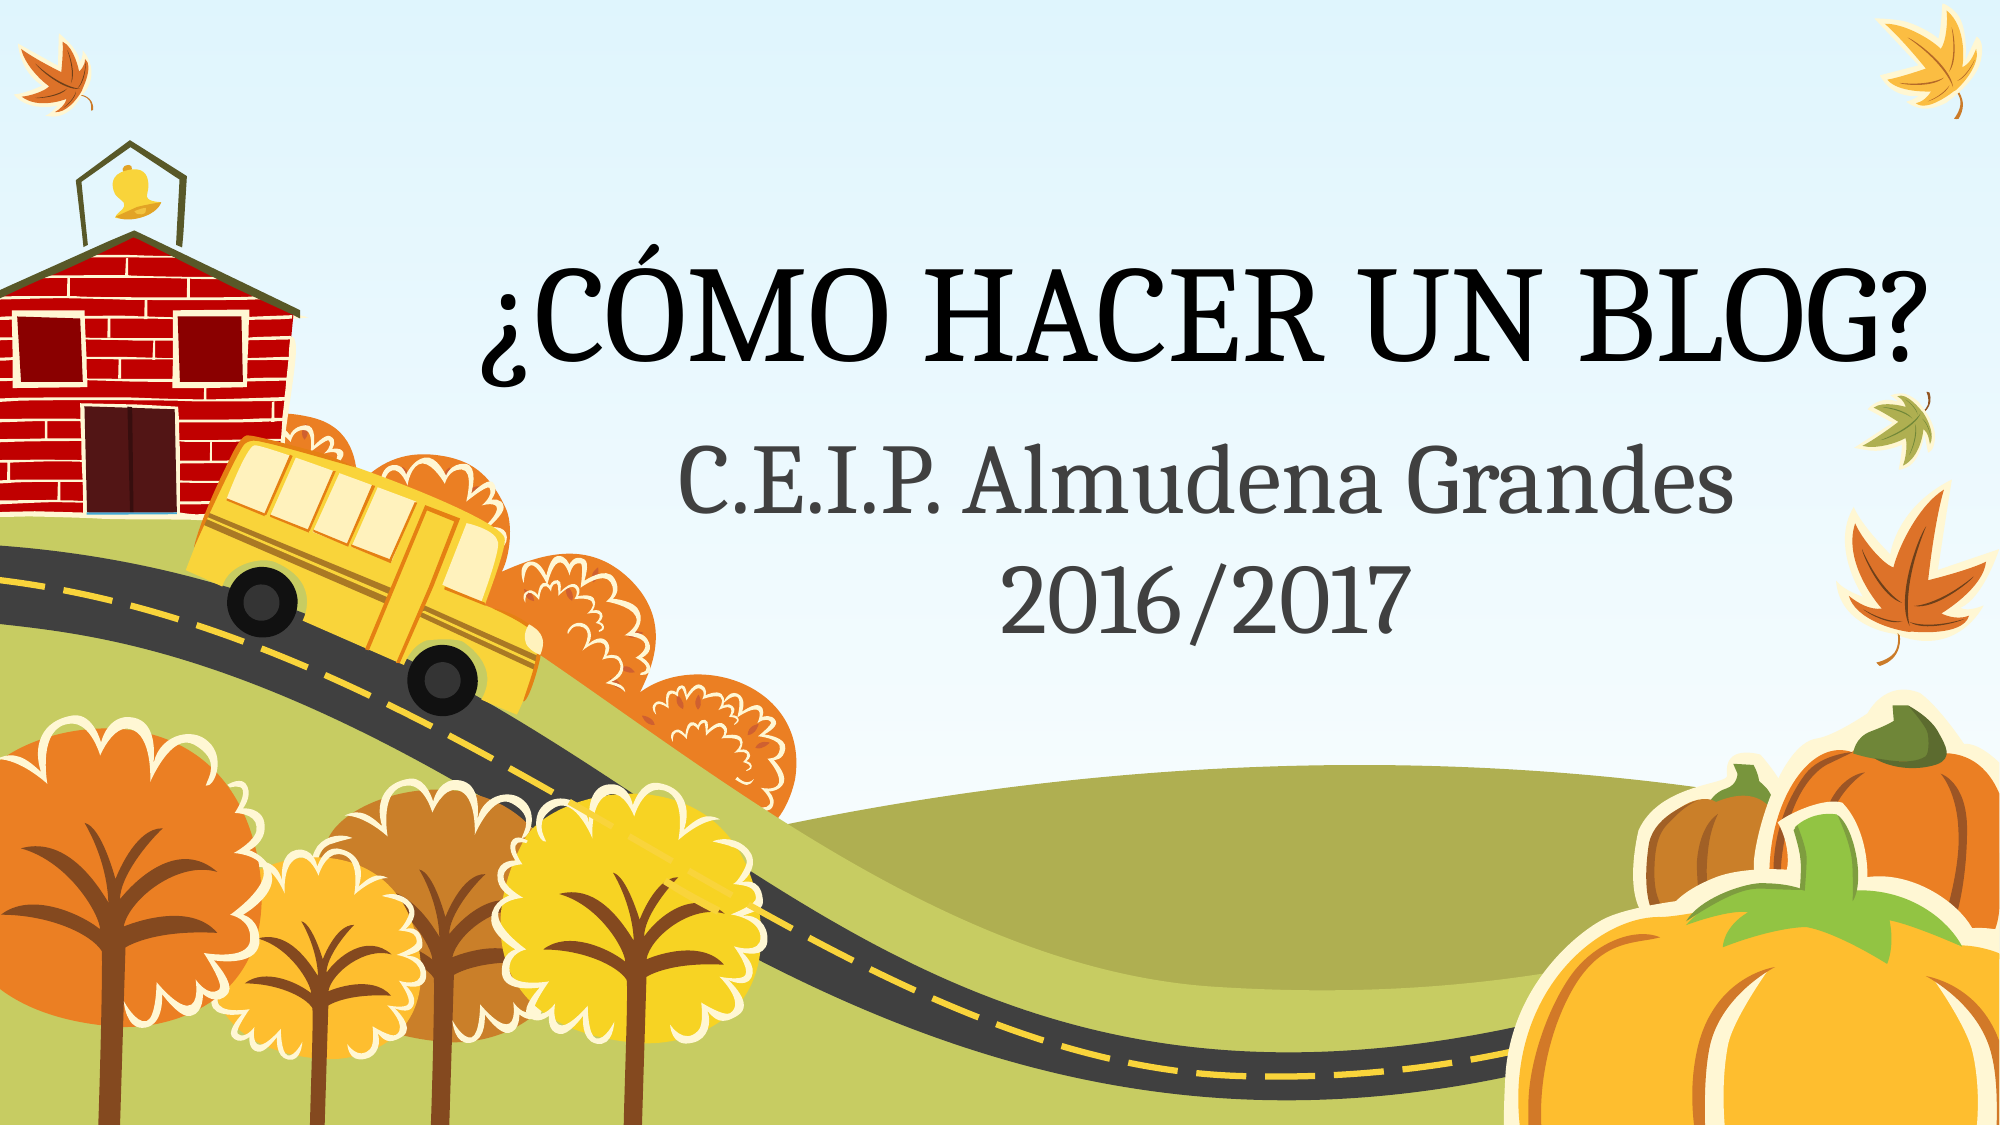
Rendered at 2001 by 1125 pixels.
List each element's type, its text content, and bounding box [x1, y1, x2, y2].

subtitle C.E.I.P. Almudena Grandes 2016/2017 [640, 406, 1775, 697]
title ¿CÓMO HACER UN BLOG? [439, 27, 1976, 399]
